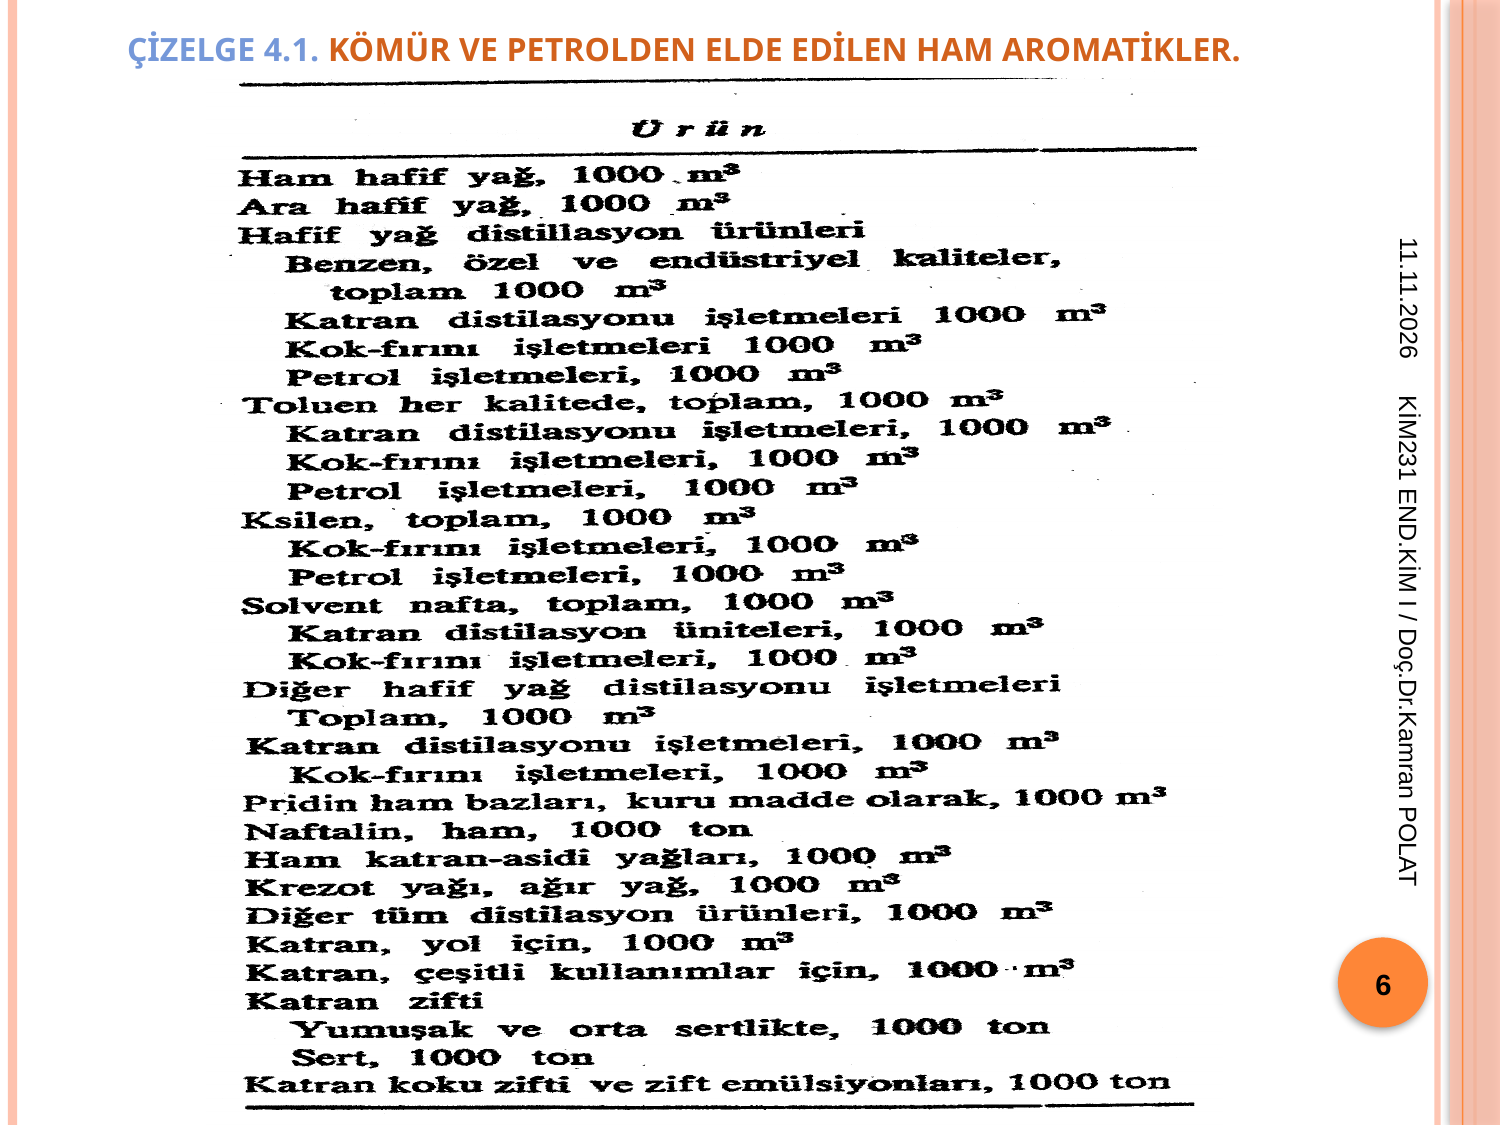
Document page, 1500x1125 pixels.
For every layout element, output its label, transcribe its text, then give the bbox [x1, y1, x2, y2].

footer KİM231 END.KİM I / Doç.Dr.Kamran POLAT [1379, 380, 1440, 906]
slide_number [1378, 43, 1442, 374]
picture [205, 65, 1223, 1125]
title Çizelge 4.1. Kömür ve petrolden elde edilen ham aromatikler. [112, 0, 1394, 76]
slide_number 6 [1333, 940, 1434, 1027]
